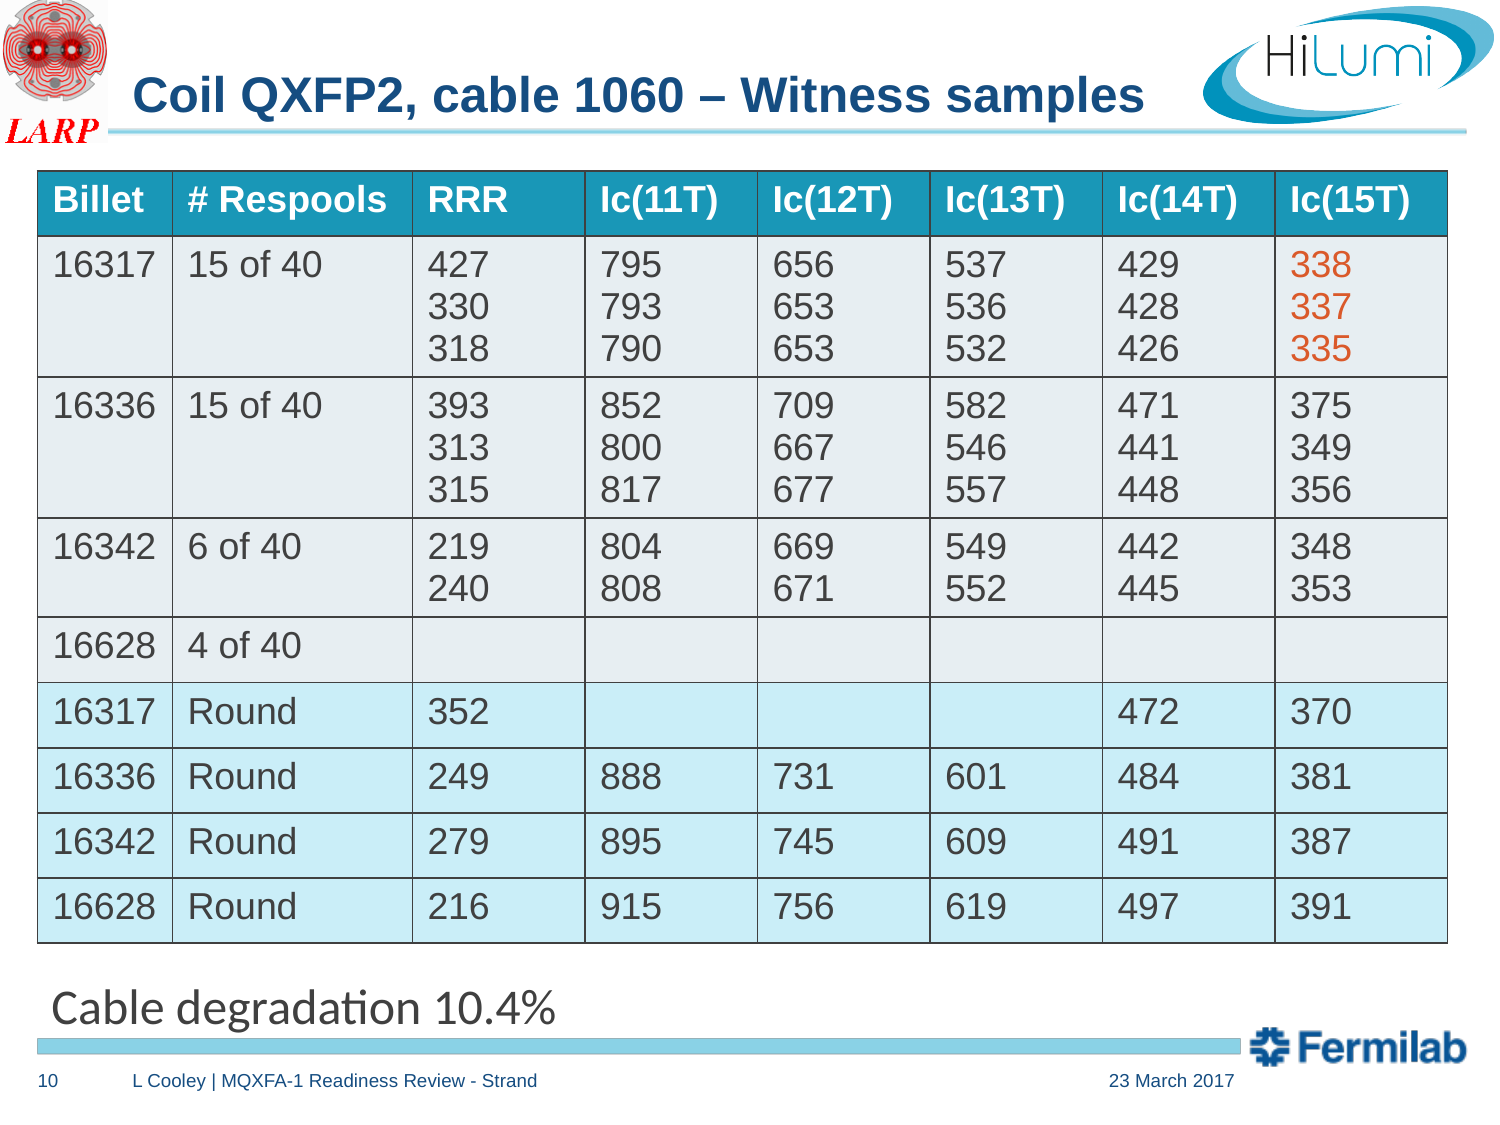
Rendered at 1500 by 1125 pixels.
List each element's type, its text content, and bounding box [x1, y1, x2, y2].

table_header Ic(12T) [758, 172, 929, 235]
table_cell [586, 683, 757, 747]
table_cell 15 of 40 [173, 237, 412, 376]
table_cell Round [173, 683, 412, 747]
table_header Billet [38, 172, 172, 235]
table_cell 16317 [38, 683, 172, 747]
table_cell 381 [1276, 749, 1447, 812]
table_cell 427 330 318 [413, 237, 584, 376]
table_cell 16317 [38, 237, 172, 376]
table_header Ic(13T) [931, 172, 1102, 235]
table_cell Round [173, 749, 412, 812]
table_cell 393 313 315 [413, 378, 584, 517]
table_cell 16336 [38, 749, 172, 812]
table_cell 16342 [38, 519, 172, 616]
table_cell 352 [413, 683, 584, 747]
table_cell [758, 683, 929, 747]
table_cell 804 808 [586, 519, 757, 616]
table_cell 745 [758, 814, 929, 877]
table_cell 656 653 653 [758, 237, 929, 376]
table_cell 491 [1103, 814, 1274, 877]
table_cell 888 [586, 749, 757, 812]
table_cell 15 of 40 [173, 378, 412, 517]
table_cell 709 667 677 [758, 378, 929, 517]
table_header RRR [413, 172, 584, 235]
table_cell 472 [1103, 683, 1274, 747]
table_cell 582 546 557 [931, 378, 1102, 517]
table_cell 4 of 40 [173, 618, 412, 682]
table_cell 549 552 [931, 519, 1102, 616]
table_cell 537 536 532 [931, 237, 1102, 376]
table_header Ic(14T) [1103, 172, 1274, 235]
picture [0, 0, 108, 143]
table_cell 387 [1276, 814, 1447, 877]
table_cell Round [173, 879, 412, 942]
table_cell 895 [586, 814, 757, 877]
table_cell 852 800 817 [586, 378, 757, 517]
slide_number 10 [37, 1068, 111, 1109]
table_cell 609 [931, 814, 1102, 877]
table_cell 338 337 335 [1276, 237, 1447, 376]
picture [1203, 6, 1494, 124]
table_header Ic(11T) [586, 172, 757, 235]
table_cell 731 [758, 749, 929, 812]
table_cell [931, 618, 1102, 682]
table_cell 391 [1276, 879, 1447, 942]
table_cell 16336 [38, 378, 172, 517]
table_cell [1276, 618, 1447, 682]
table_cell 471 441 448 [1103, 378, 1274, 517]
table_cell 370 [1276, 683, 1447, 747]
table_cell 619 [931, 879, 1102, 942]
table_cell 756 [758, 879, 929, 942]
table_header Ic(15T) [1276, 172, 1447, 235]
table_cell 348 353 [1276, 519, 1447, 616]
table_cell [586, 618, 757, 682]
table_cell Round [173, 814, 412, 877]
table_cell 6 of 40 [173, 519, 412, 616]
text_box Cable degradation 10.4% [36, 967, 572, 1043]
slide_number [1058, 1068, 1235, 1109]
table_cell 16628 [38, 618, 172, 682]
table_cell 442 445 [1103, 519, 1274, 616]
title Coil QXFP2, cable 1060 – Witness samples [132, 17, 1204, 123]
table_cell 795 793 790 [586, 237, 757, 376]
picture [1203, 102, 1253, 124]
table_cell 219 240 [413, 519, 584, 616]
table_cell 429 428 426 [1103, 237, 1274, 376]
table_cell 484 [1103, 749, 1274, 812]
table_cell 16628 [38, 879, 172, 942]
table_cell 601 [931, 749, 1102, 812]
table_cell 375 349 356 [1276, 378, 1447, 517]
table_cell 16342 [38, 814, 172, 877]
table_cell 249 [413, 749, 584, 812]
table_cell [413, 618, 584, 682]
table_cell 915 [586, 879, 757, 942]
table_cell [931, 683, 1102, 747]
table_cell 216 [413, 879, 584, 942]
table_cell 279 [413, 814, 584, 877]
table_cell 669 671 [758, 519, 929, 616]
table_cell [1103, 618, 1274, 682]
footer L Cooley | MQXFA-1 Readiness Review - Strand [132, 1068, 1014, 1109]
table_header # Respools [173, 172, 412, 235]
table_cell [758, 618, 929, 682]
table_cell 497 [1103, 879, 1274, 942]
